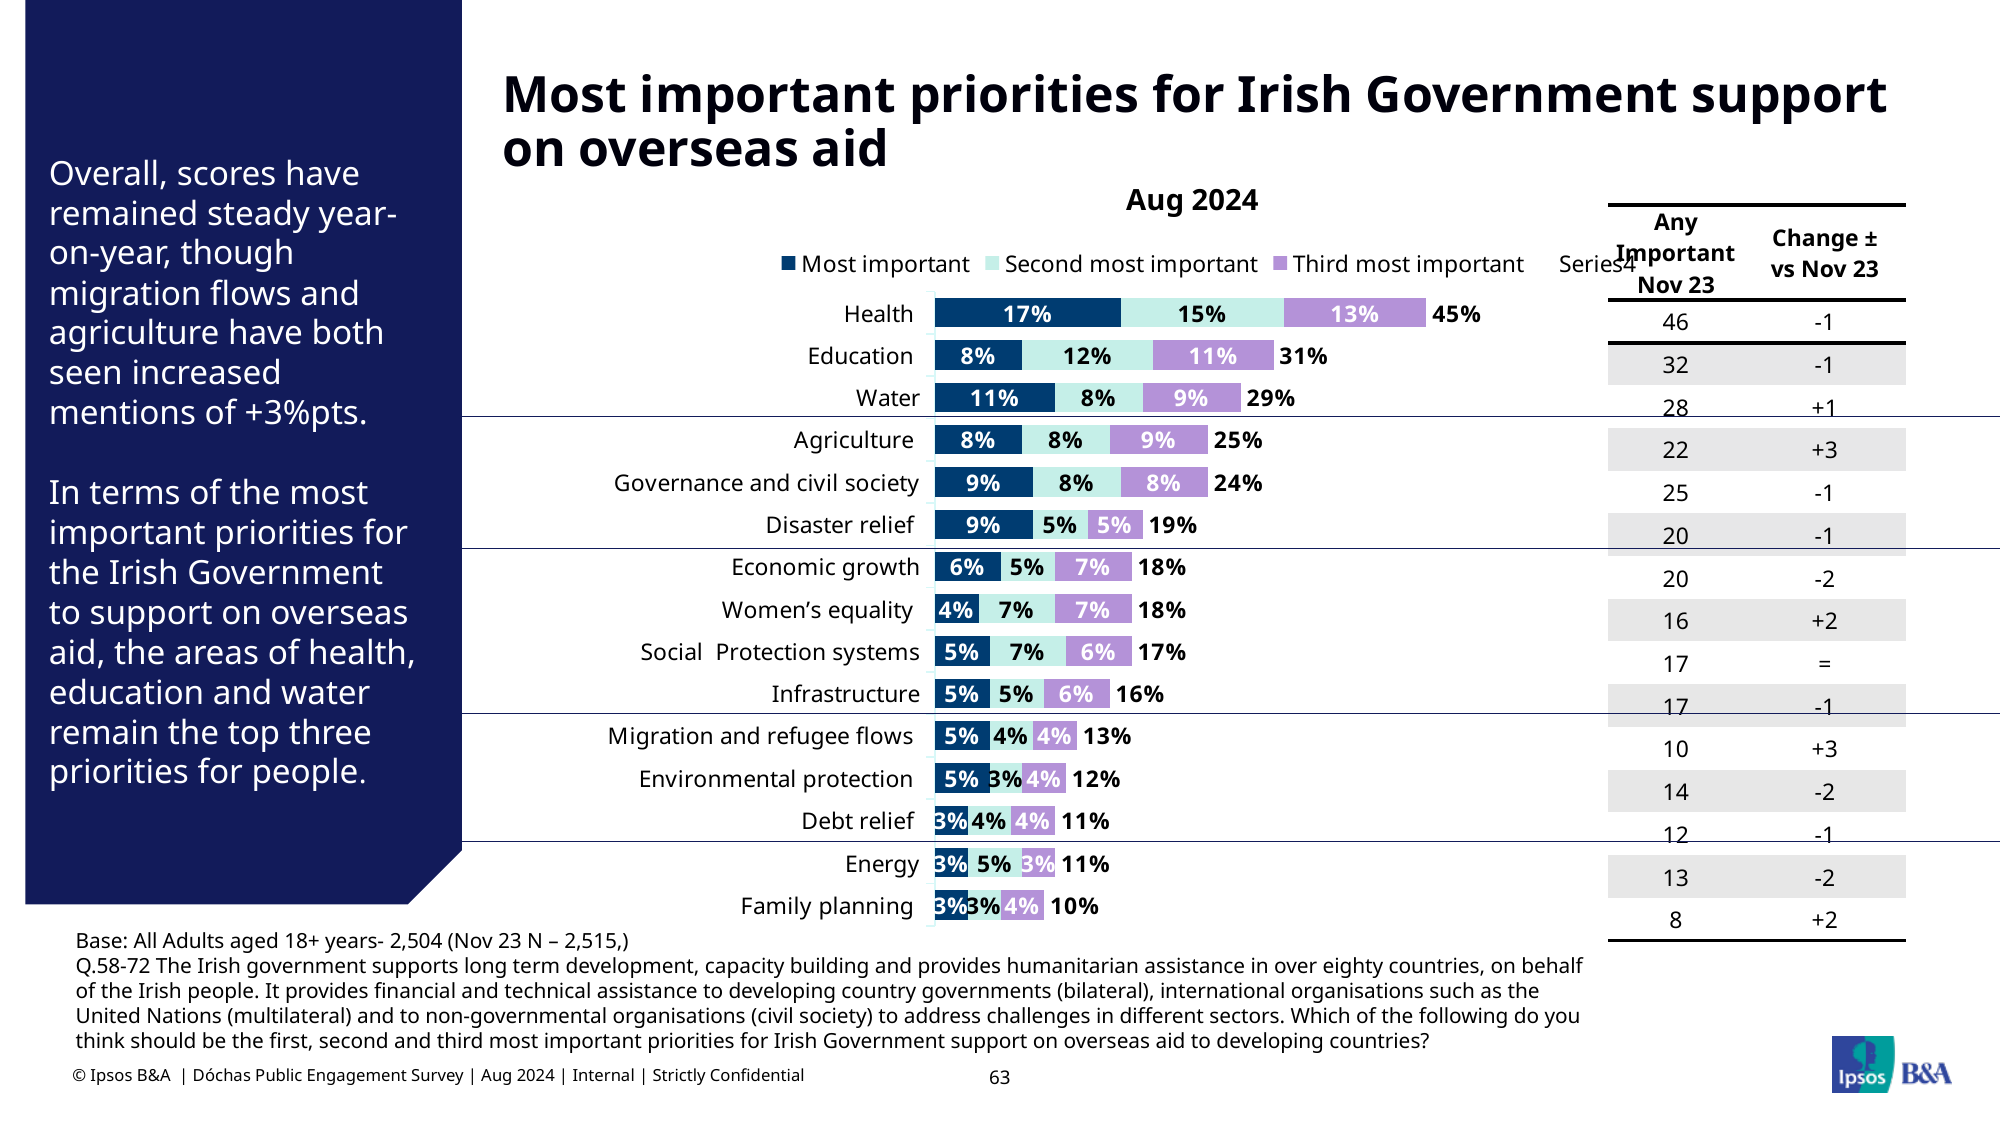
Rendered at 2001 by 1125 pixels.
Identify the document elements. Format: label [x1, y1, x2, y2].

title [487, 61, 1924, 168]
text_box [24, 0, 463, 906]
list [75, 928, 1609, 1105]
text_box [487, 128, 1895, 168]
picture [1832, 1036, 1952, 1093]
chart [328, 168, 2000, 951]
